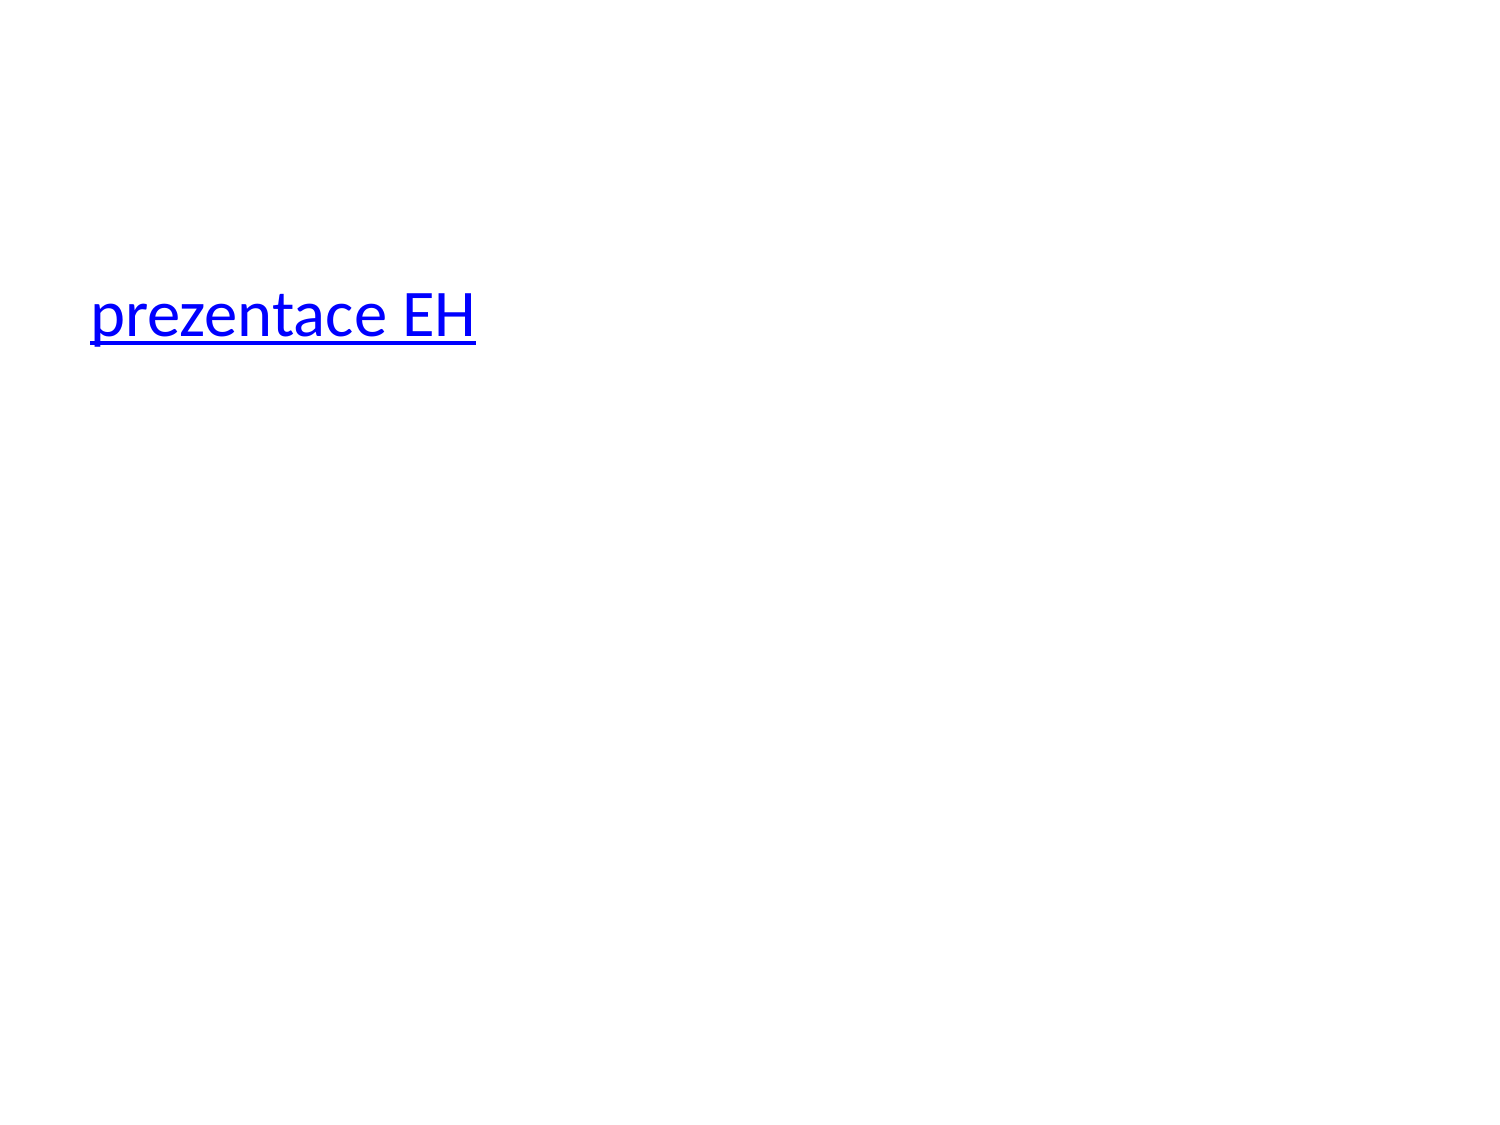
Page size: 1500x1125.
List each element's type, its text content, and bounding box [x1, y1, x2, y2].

list prezentace EH [75, 262, 1425, 1005]
